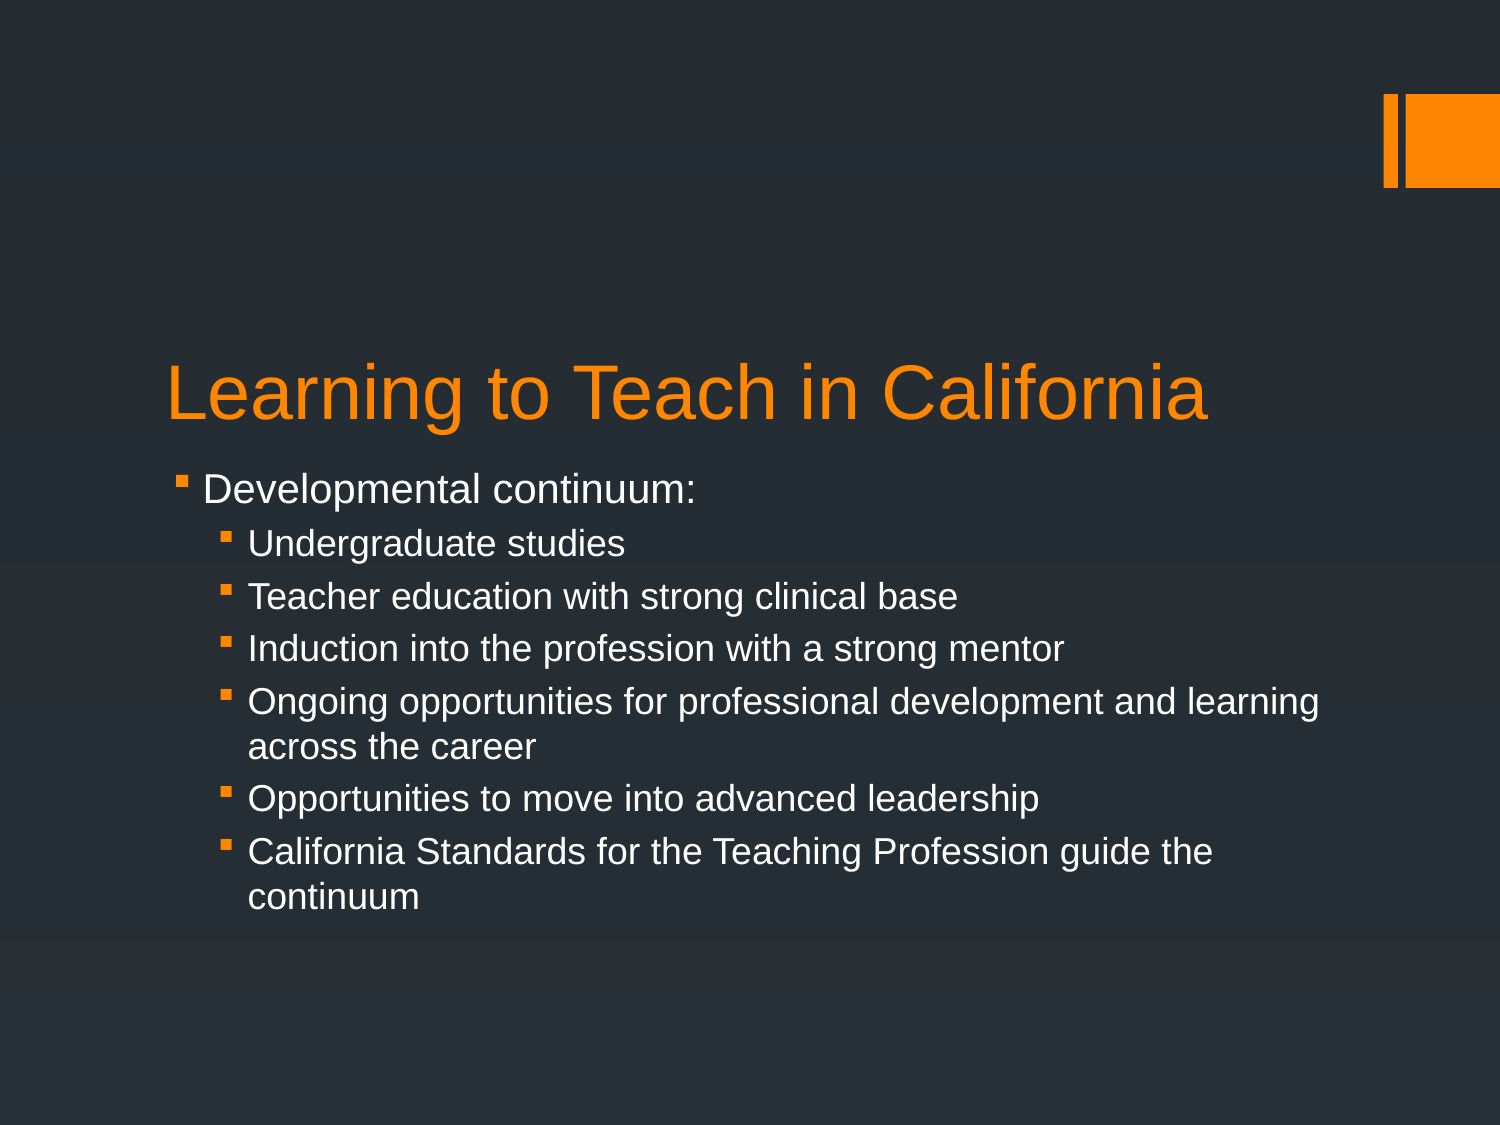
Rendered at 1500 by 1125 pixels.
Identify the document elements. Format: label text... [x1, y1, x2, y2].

list Developmental continuum: Undergraduate studies Teacher education with strong clinical base Induction into the profession with a strong mentor Ongoing opportunities for professional development and learning across the career Opportunities to move into advanced leadership California Standards for the Teaching Profession guide the continuum [150, 454, 1350, 1035]
title Learning to Teach in California [150, 253, 1350, 443]
